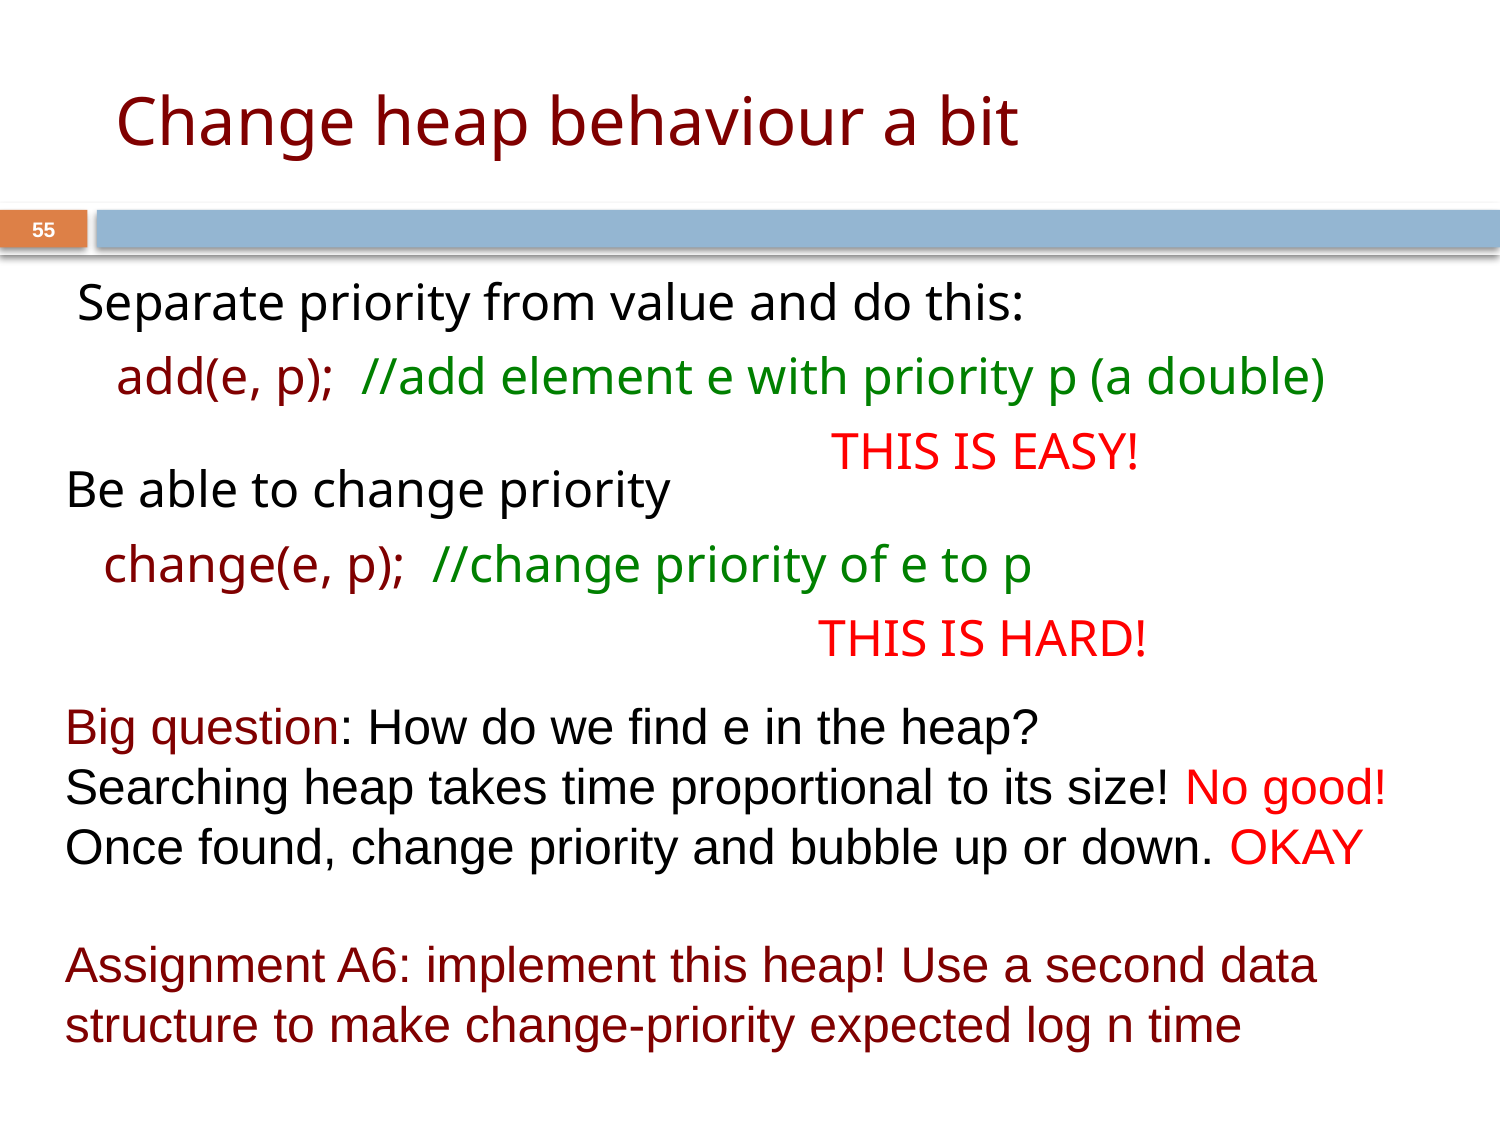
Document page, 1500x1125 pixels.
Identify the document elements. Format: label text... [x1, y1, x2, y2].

text_box Be able to change priority change(e, p); //change priority of e to p THIS IS HARD! [50, 449, 1450, 688]
list Separate priority from value and do this: add(e, p); //add element e with priority p (a double) THIS IS EASY! [62, 262, 1463, 525]
slide_number 55 [0, 208, 88, 249]
title Change heap behaviour a bit [100, 37, 1438, 200]
text_box Big question: How do we find e in the heap? Searching heap takes time proportional to its size! No good! Once found, change priority and bubble up or down. OKAY [50, 687, 1438, 883]
text_box Assignment A6: implement this heap! Use a second data structure to make change-priority expected log n time [50, 924, 1438, 1060]
